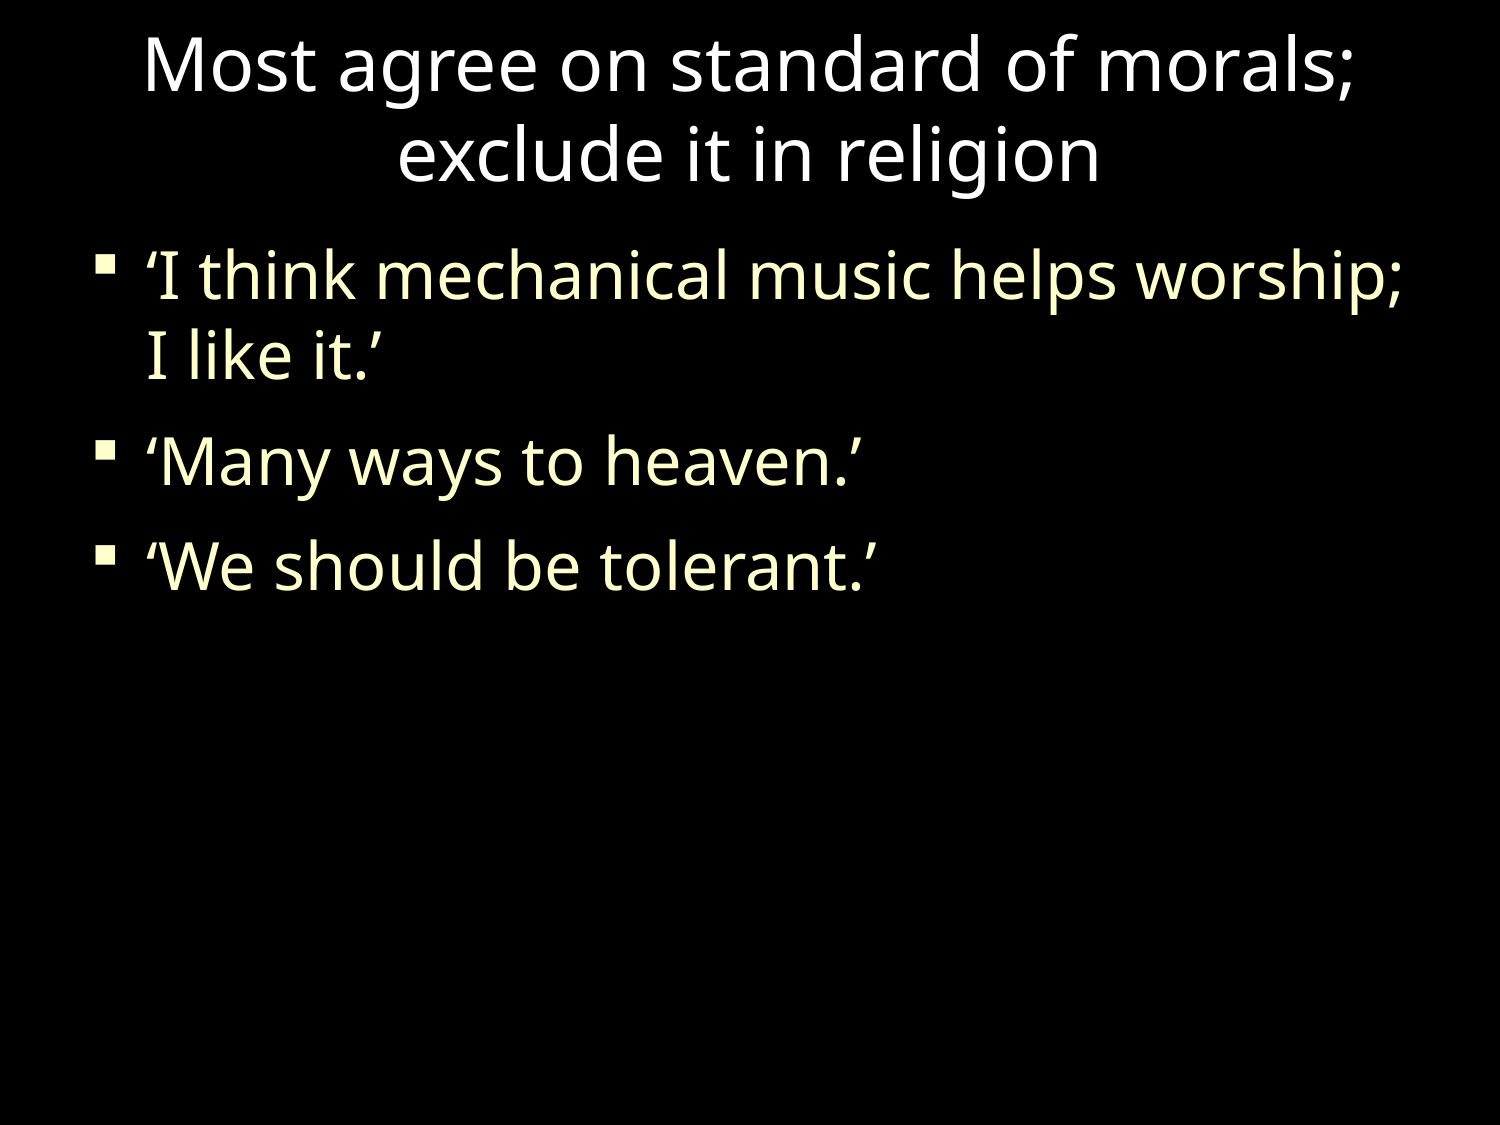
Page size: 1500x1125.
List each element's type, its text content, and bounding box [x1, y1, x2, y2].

title Most agree on standard of morals; exclude it in religion [75, 12, 1425, 200]
list ‘I think mechanical music helps worship; I like it.’ ‘Many ways to heaven.’ ‘We should be tolerant.’ [75, 224, 1425, 1063]
